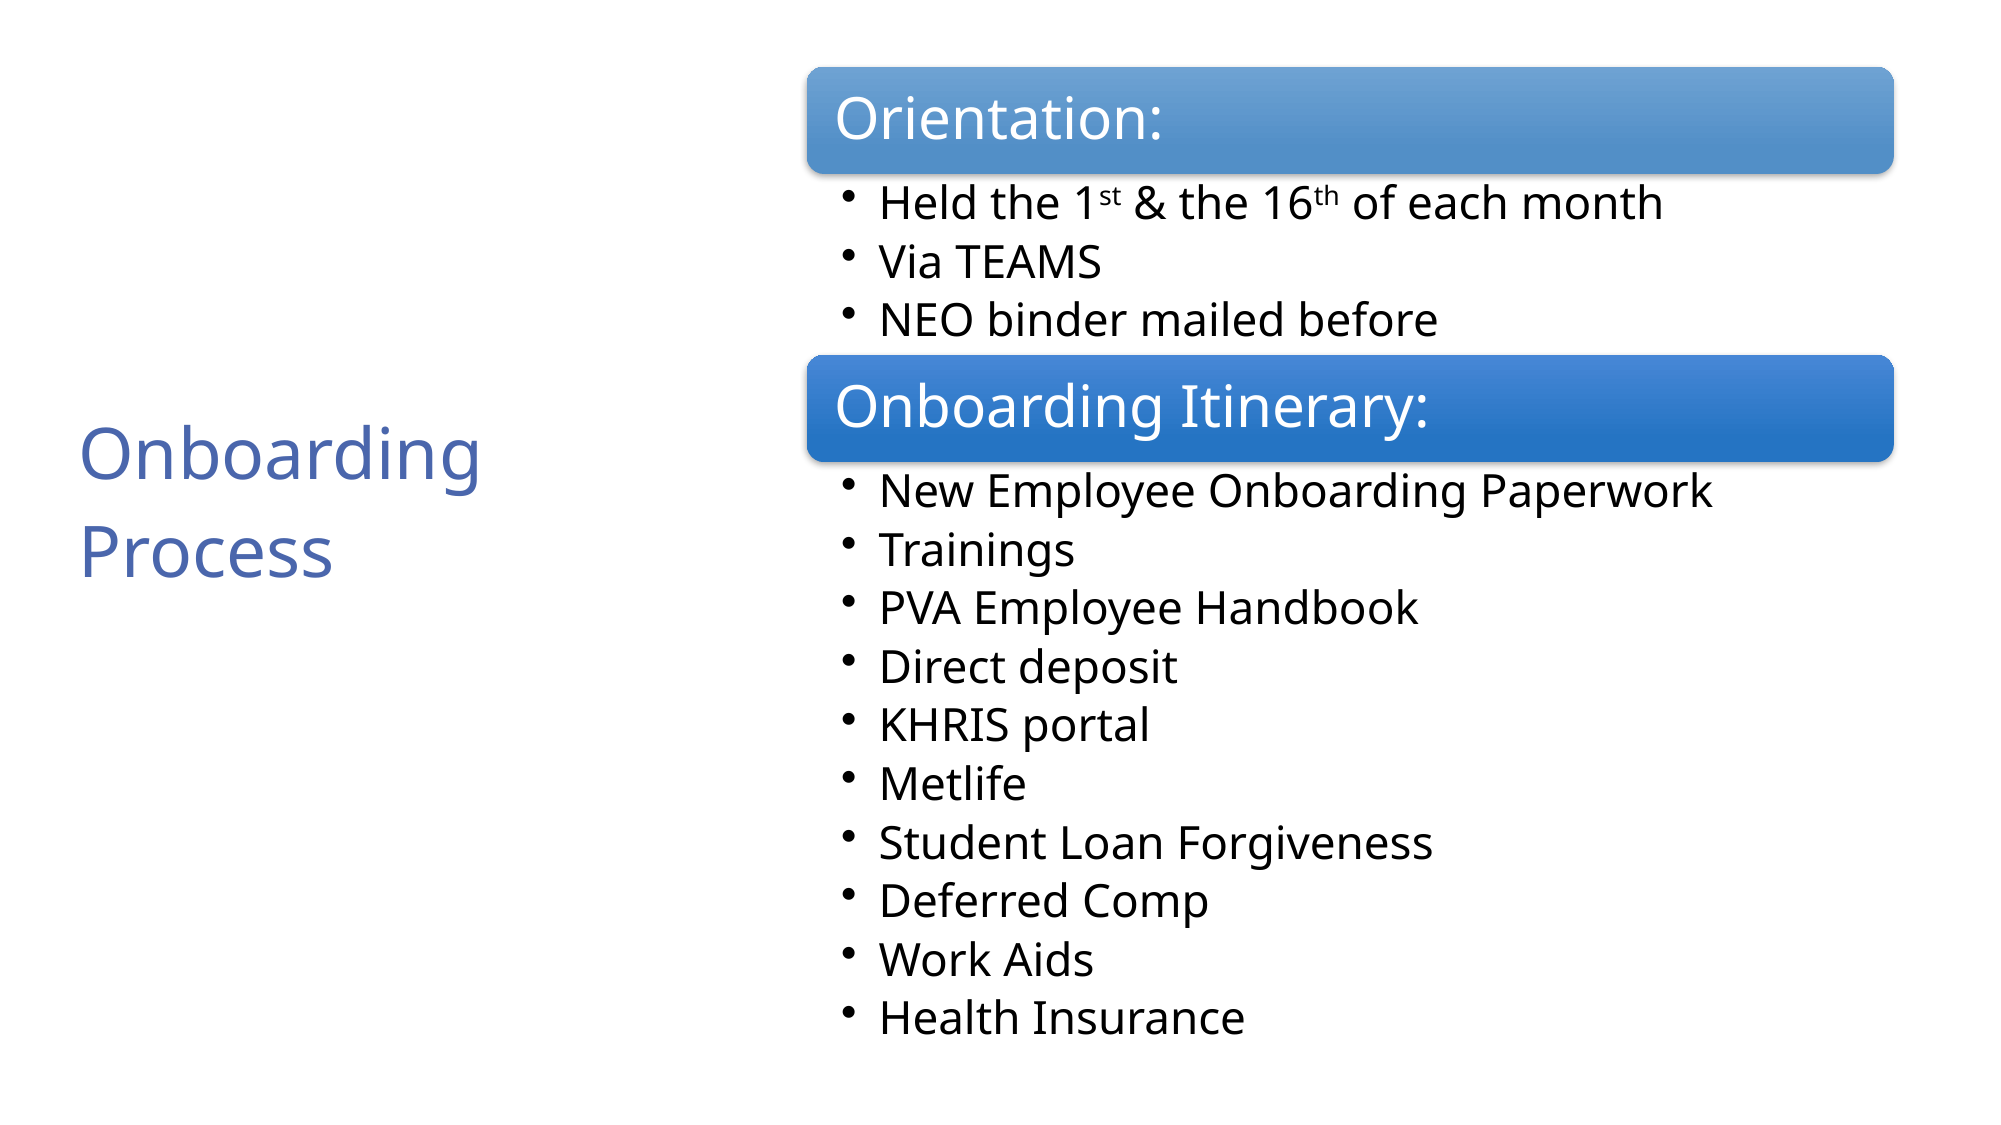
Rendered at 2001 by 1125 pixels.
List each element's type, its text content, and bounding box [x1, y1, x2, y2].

text_box Onboarding Process [63, 362, 505, 638]
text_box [805, 60, 1895, 1058]
